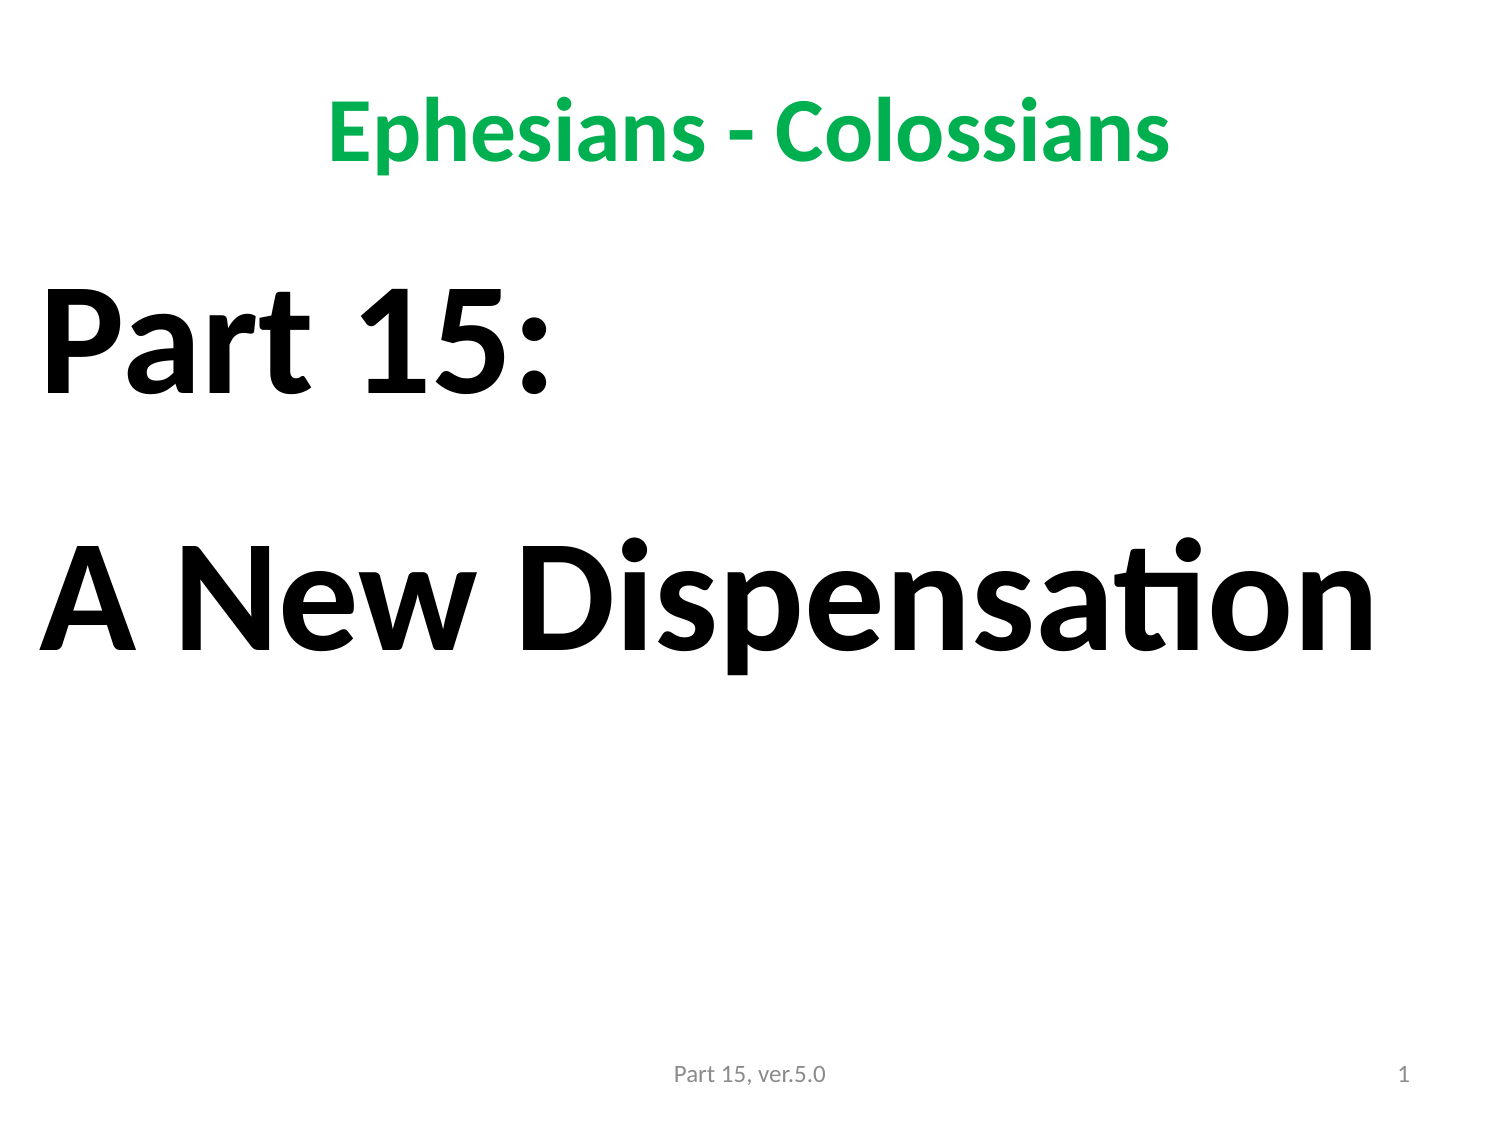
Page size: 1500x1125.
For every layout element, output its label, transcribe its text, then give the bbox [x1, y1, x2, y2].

subtitle Part 15: A New Dispensation [24, 187, 1463, 1063]
slide_number 1 [1074, 1042, 1425, 1103]
footer Part 15, ver.5.0 [512, 1042, 988, 1103]
title Ephesians - Colossians [112, 62, 1388, 187]
